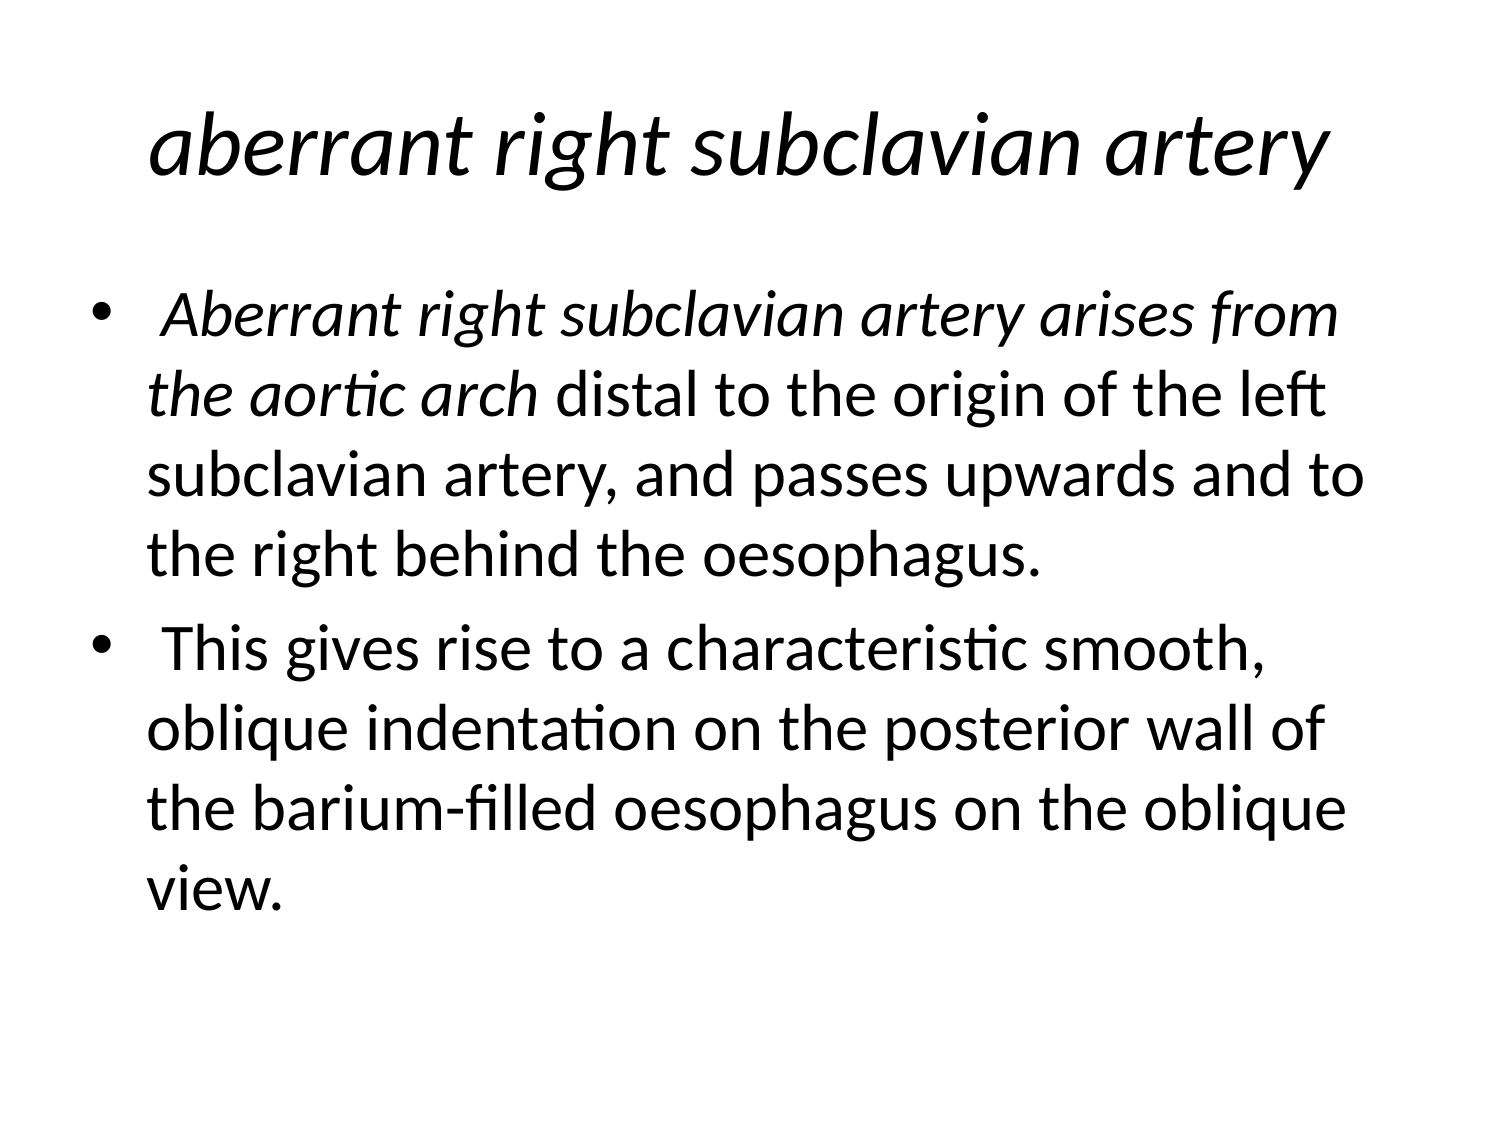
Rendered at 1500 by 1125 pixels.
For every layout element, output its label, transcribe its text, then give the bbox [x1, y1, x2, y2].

title aberrant right subclavian artery [75, 45, 1425, 233]
list Aberrant right subclavian artery arises from the aortic arch distal to the origin of the left subclavian artery, and passes upwards and to the right behind the oesophagus. This gives rise to a characteristic smooth, oblique indentation on the posterior wall of the barium-filled oesophagus on the oblique view. [75, 262, 1425, 1005]
